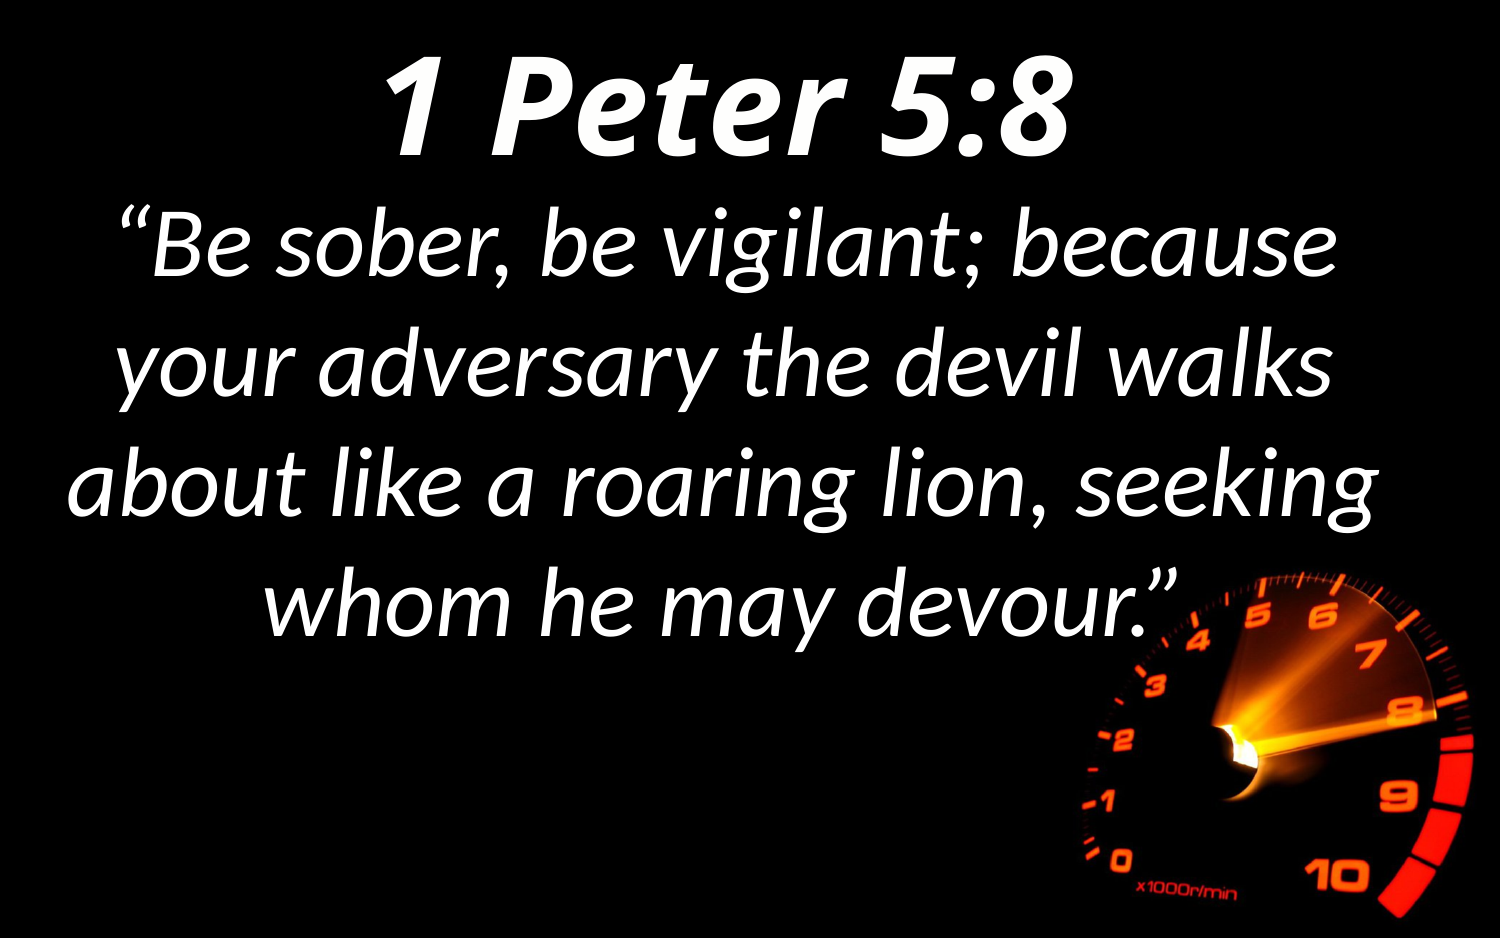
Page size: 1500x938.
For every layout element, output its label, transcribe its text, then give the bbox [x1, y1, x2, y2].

picture [1026, 549, 1495, 937]
text_box 1 Peter 5:8 [0, 10, 1475, 190]
list “Be sober, be vigilant; because your adversary the devil walks about like a roaring lion, seeking whom he may devour.” [24, 190, 1425, 594]
